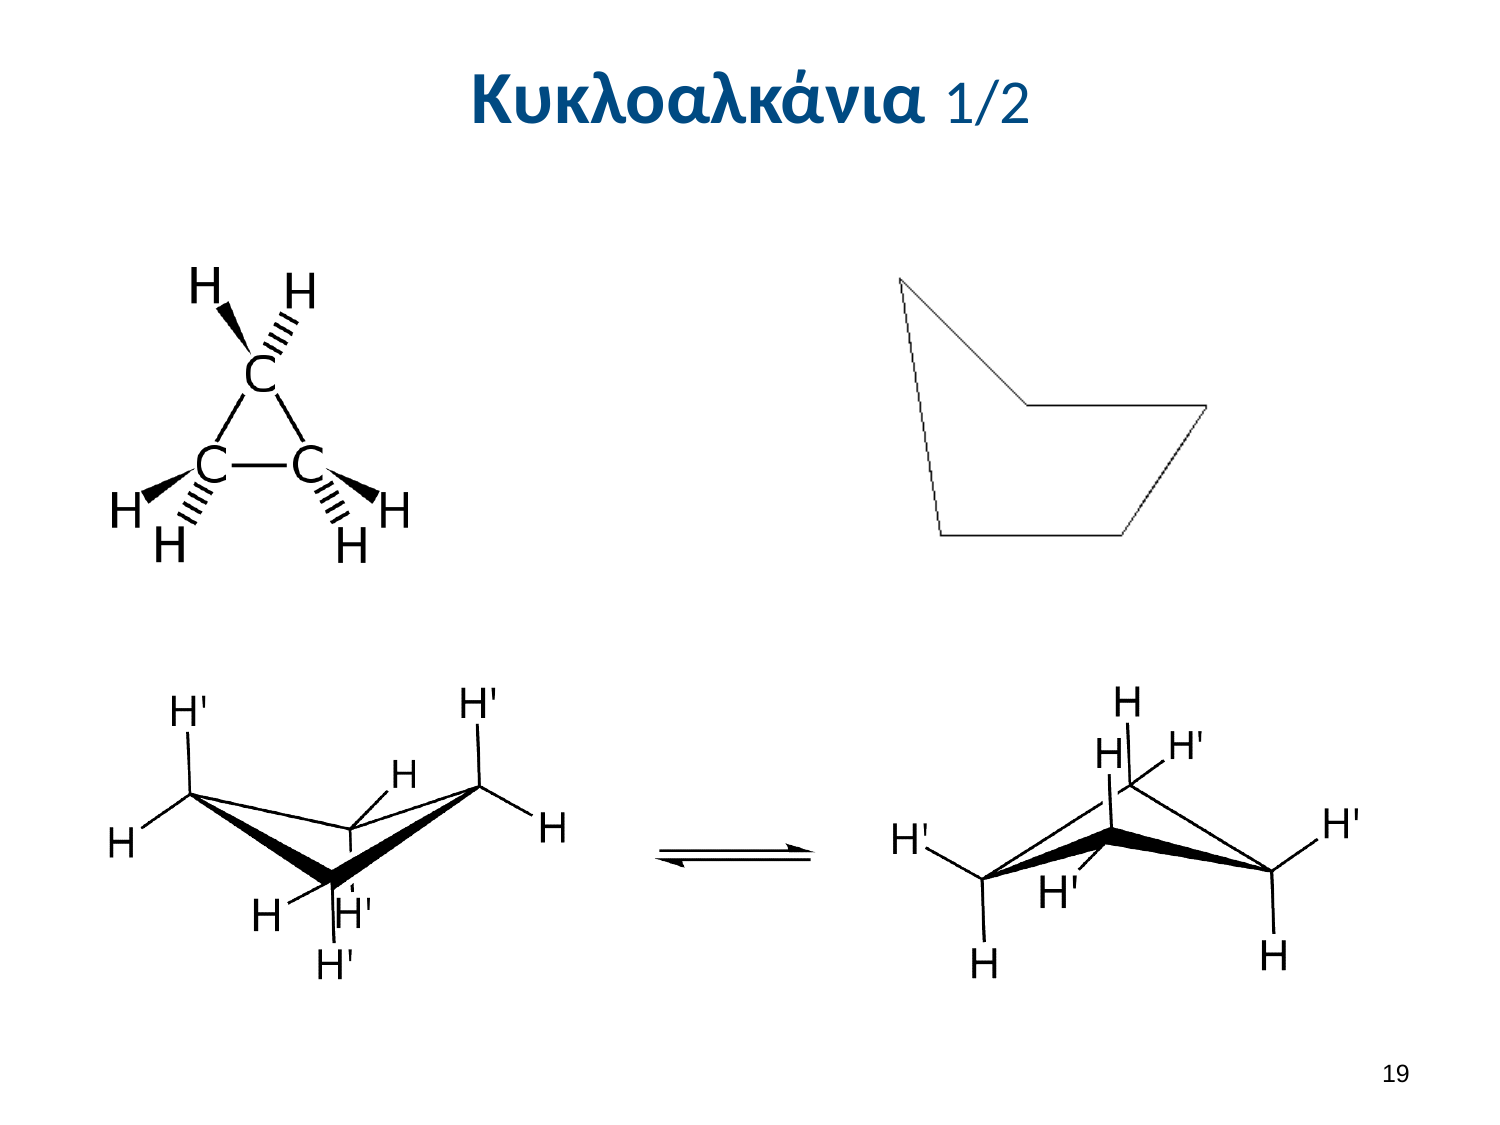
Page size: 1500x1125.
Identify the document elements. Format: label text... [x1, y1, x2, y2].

slide_number 18 [1074, 1042, 1425, 1103]
picture [100, 680, 1365, 985]
title Κυκλοαλκάνια 1/2 [76, 19, 1427, 169]
picture [111, 266, 408, 563]
picture [879, 266, 1237, 568]
